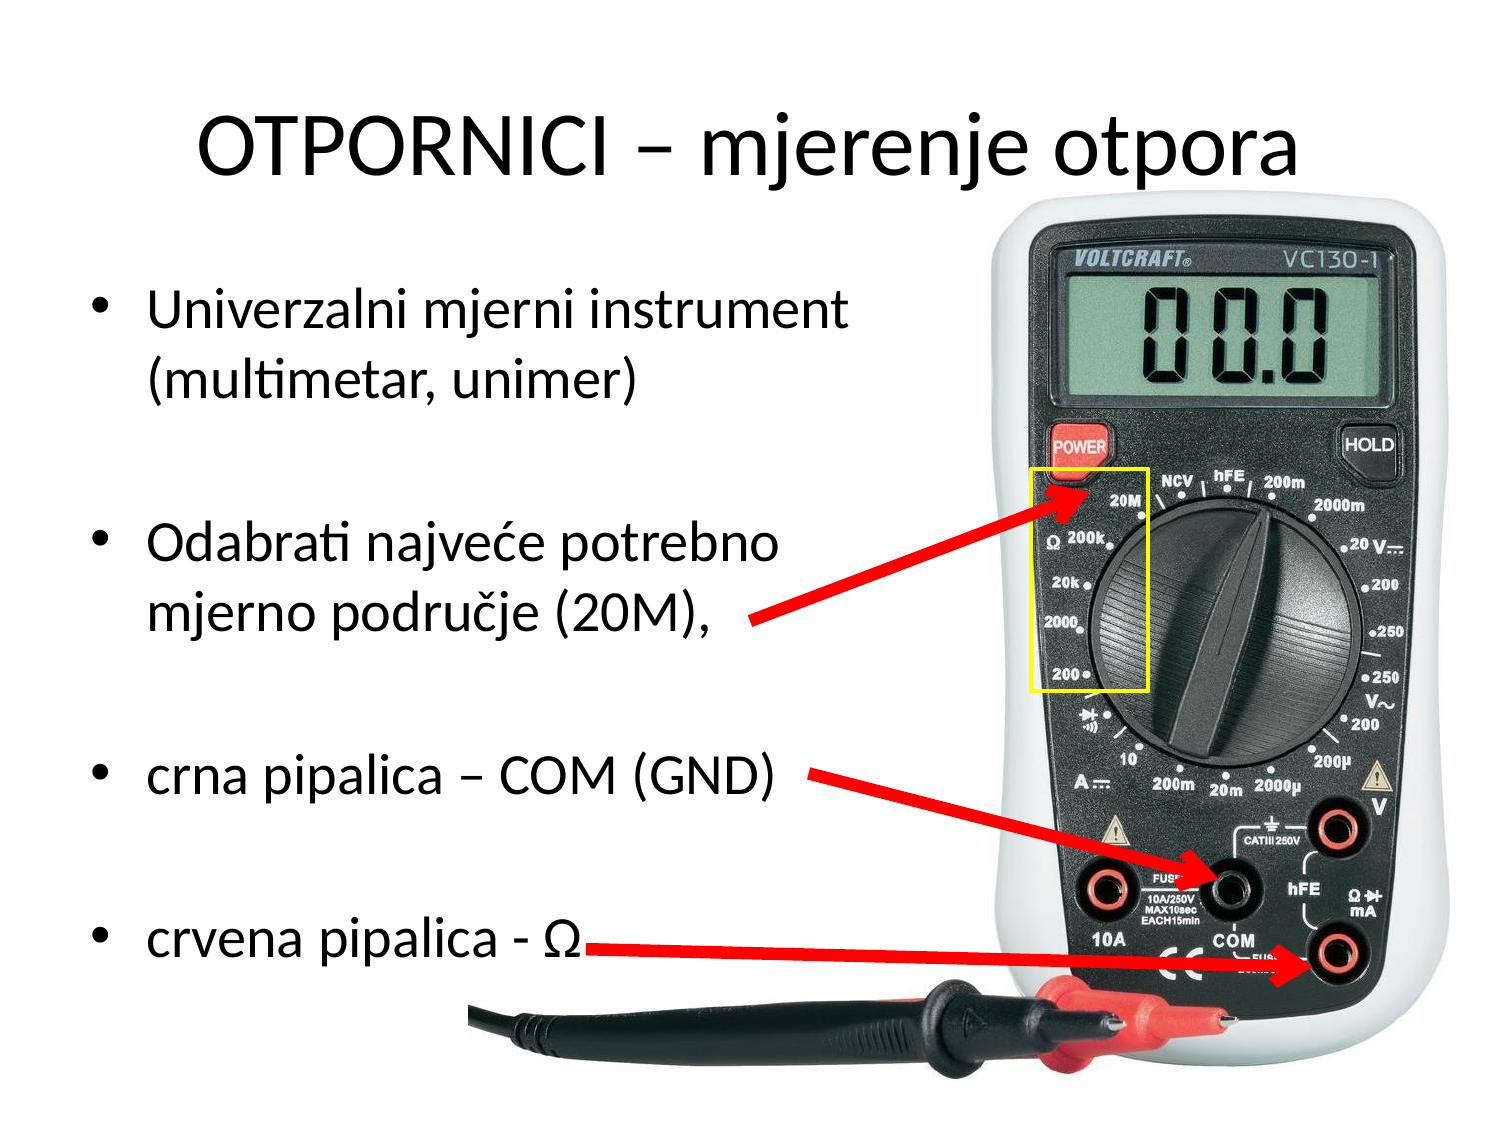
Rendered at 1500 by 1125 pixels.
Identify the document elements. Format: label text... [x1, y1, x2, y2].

picture [468, 143, 1451, 1125]
title OTPORNICI – mjerenje otpora [75, 45, 1425, 233]
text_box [808, 773, 1219, 880]
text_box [749, 491, 1091, 622]
list Univerzalni mjerni instrument (multimetar, unimer) Odabrati najveće potrebno mjerno područje (20M), crna pipalica – COM (GND) crvena pipalica - Ω [75, 262, 463, 1005]
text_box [585, 948, 1313, 968]
